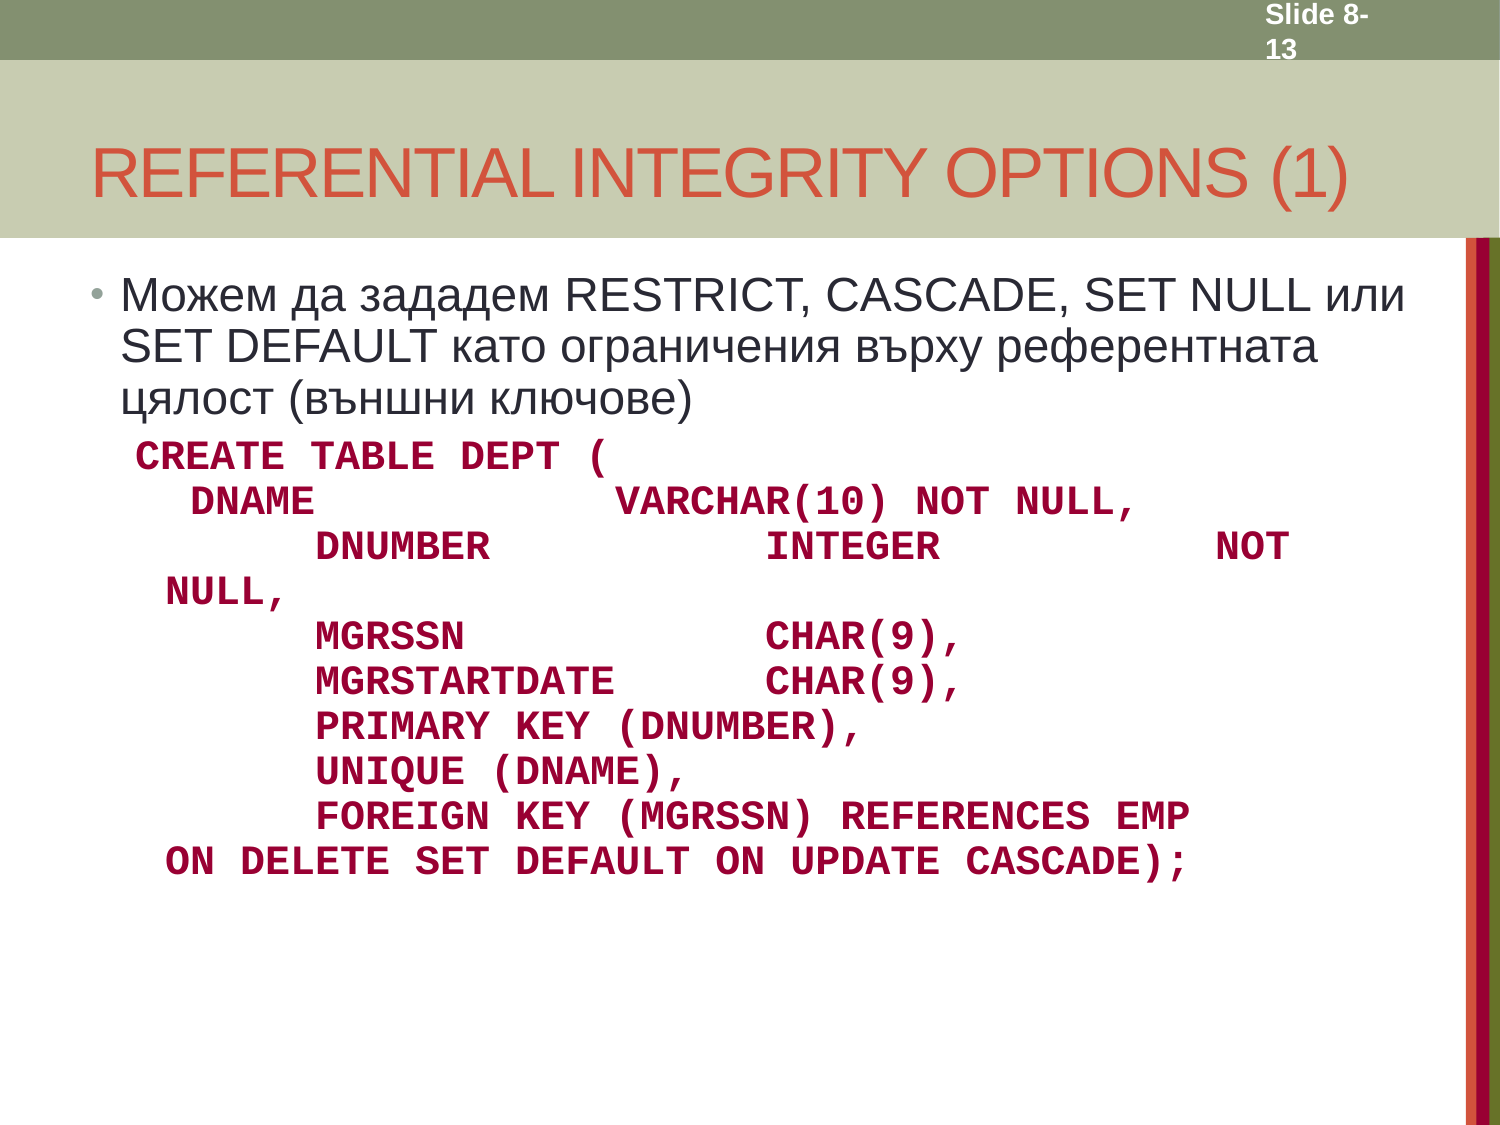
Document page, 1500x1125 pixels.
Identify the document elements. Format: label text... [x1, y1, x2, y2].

title REFERENTIAL INTEGRITY OPTIONS (1) [75, 87, 1471, 250]
slide_number Slide 8- 13 [1250, 3, 1425, 57]
list Можем да зададем RESTRICT, CASCADE, SET NULL или SET DEFAULT като ограничения върху референтната цялост (външни ключове) CREATE TABLE DEPT ( DNAME VARCHAR(10) NOT NULL, DNUMBER INTEGER NOT NULL, MGRSSN CHAR(9), MGRSTARTDATE CHAR(9), PRIMARY KEY (DNUMBER), UNIQUE (DNAME), FOREIGN KEY (MGRSSN) REFERENCES EMP ON DELETE SET DEFAULT ON UPDATE CASCADE); [75, 262, 1425, 1063]
